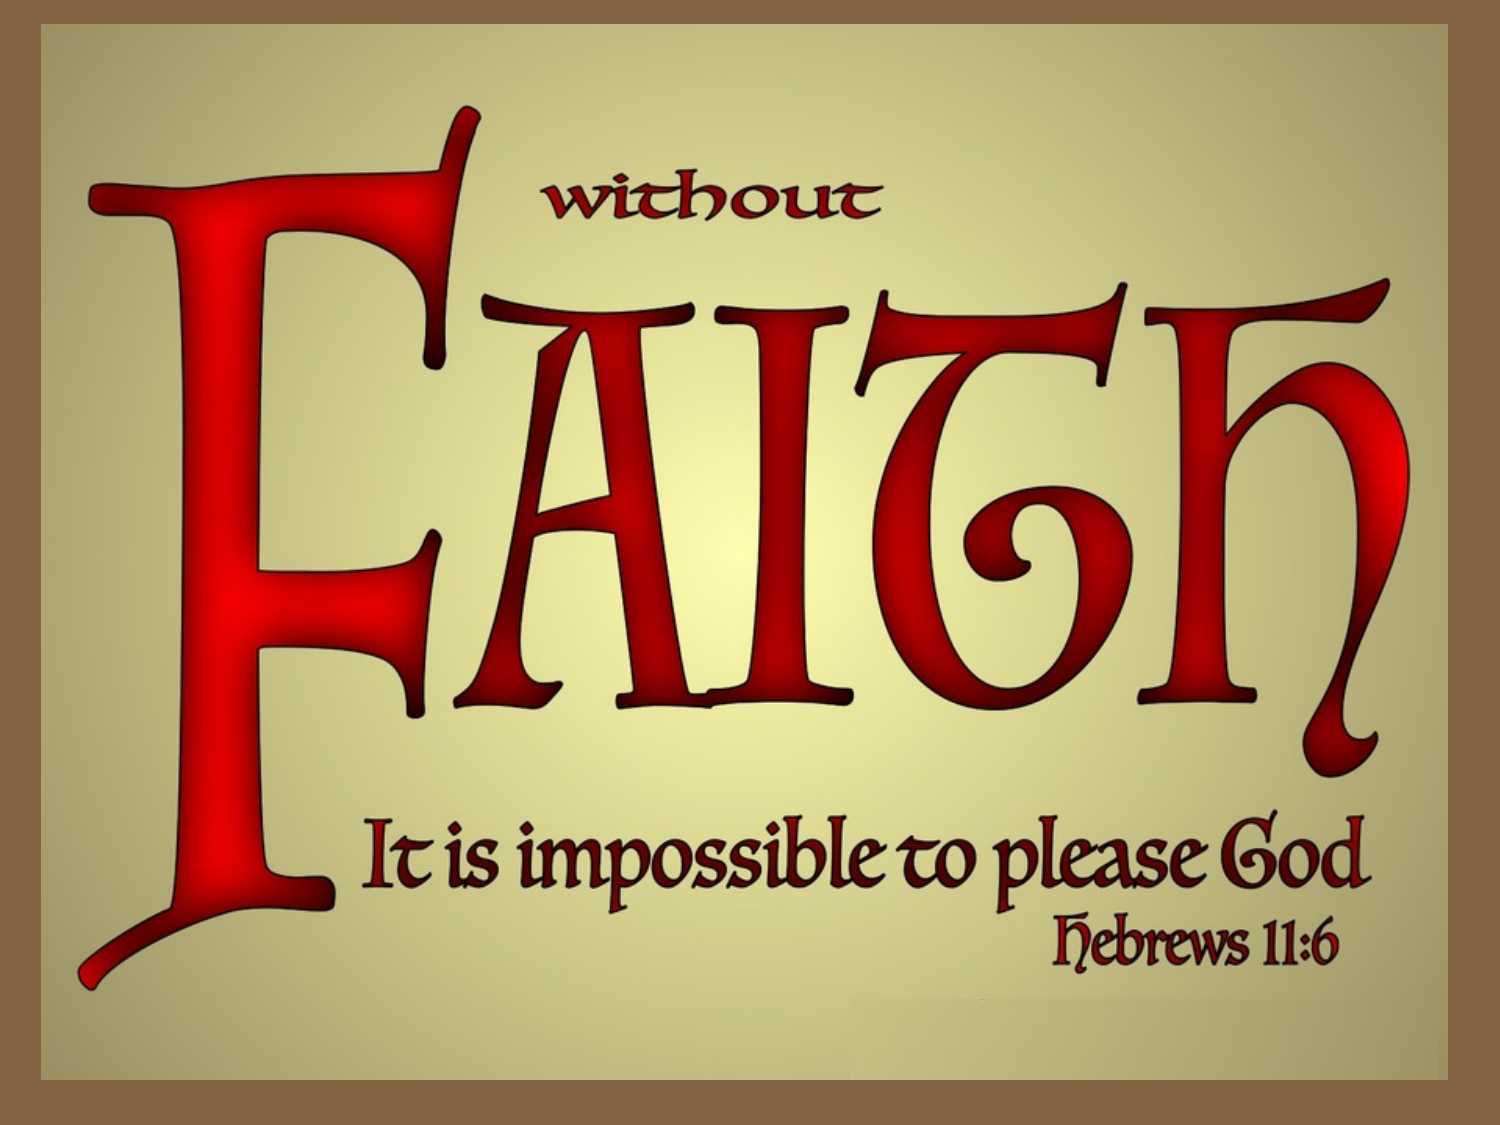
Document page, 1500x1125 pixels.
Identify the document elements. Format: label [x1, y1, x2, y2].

picture [41, 24, 1448, 1080]
